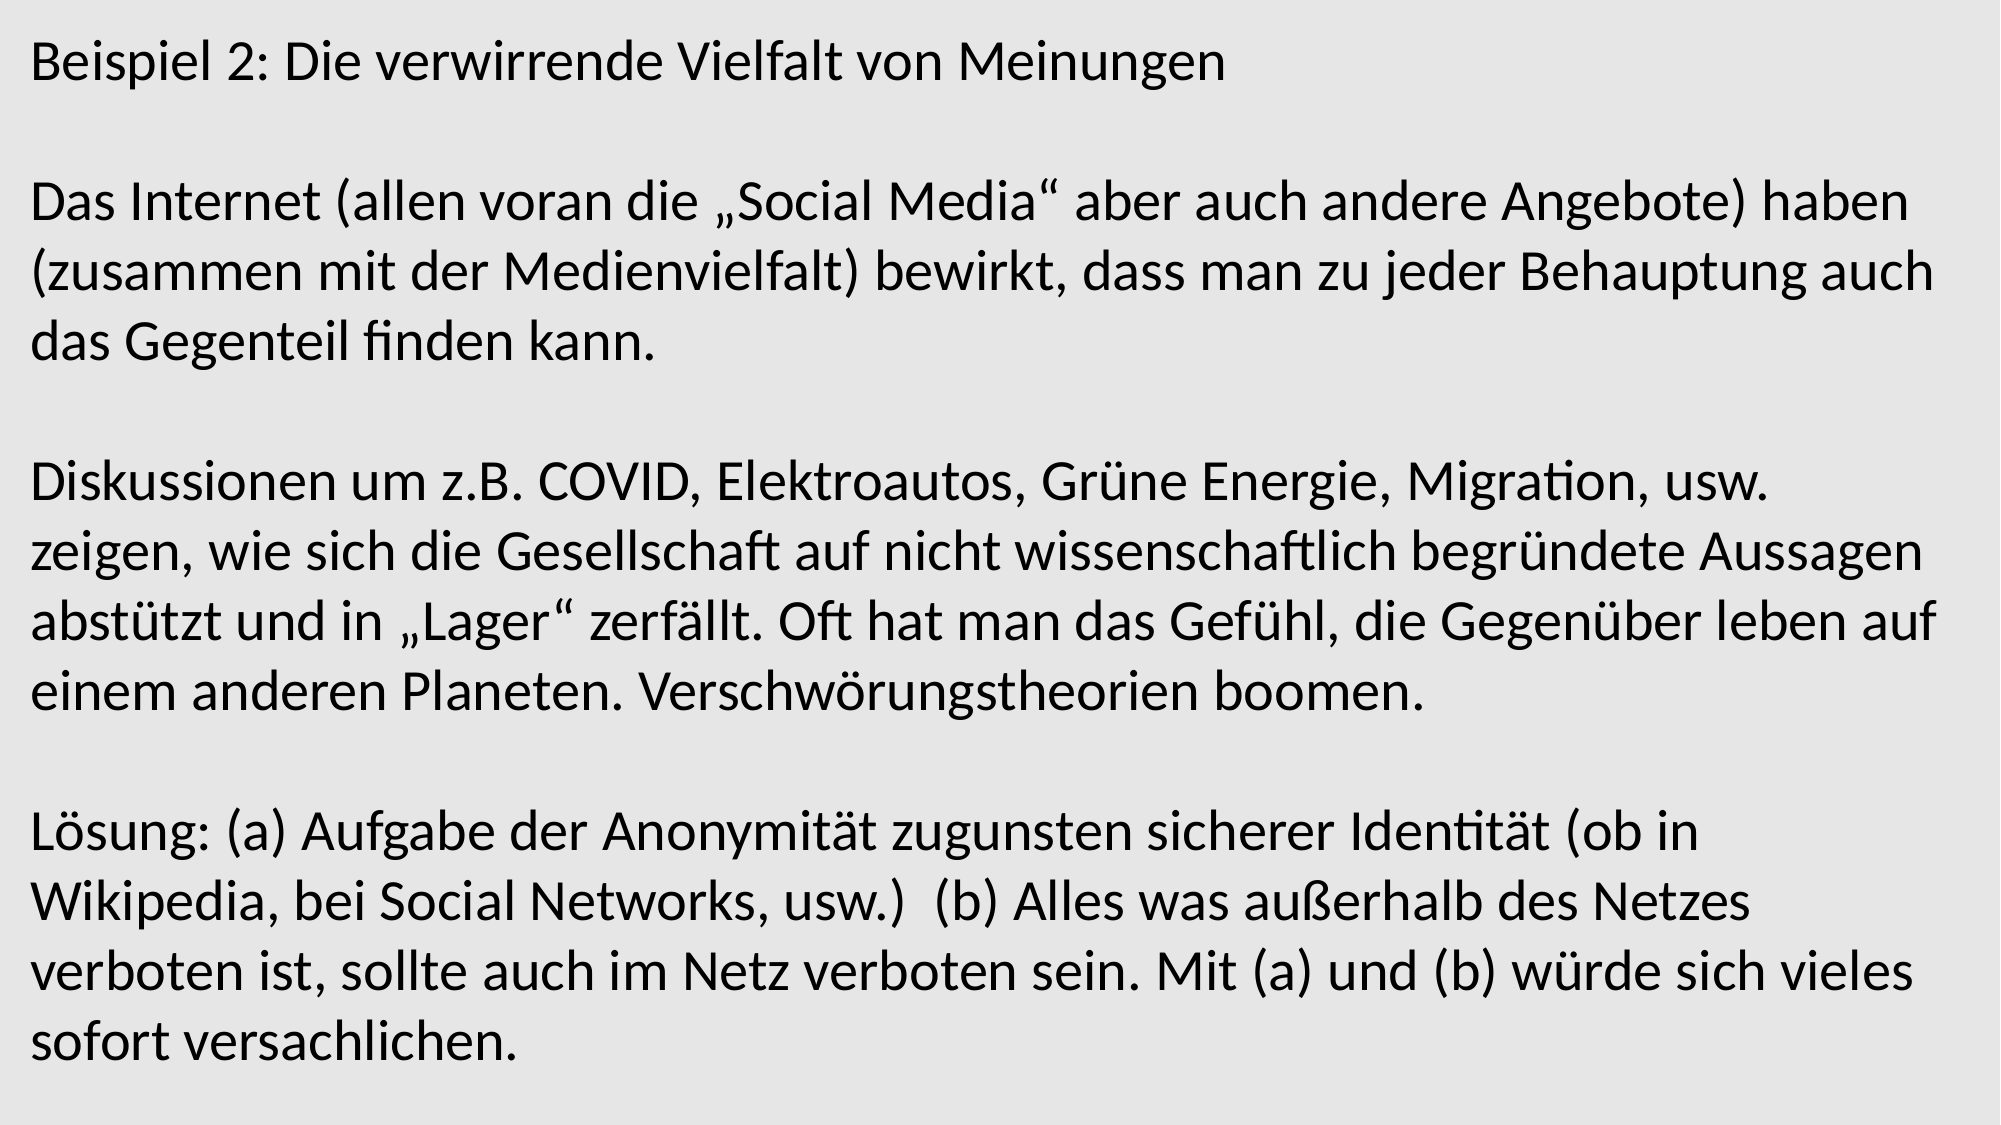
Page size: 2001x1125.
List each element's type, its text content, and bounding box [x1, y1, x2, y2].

text_box Beispiel 2: Die verwirrende Vielfalt von Meinungen Das Internet (allen voran die „Social Media“ aber auch andere Angebote) haben (zusammen mit der Medienvielfalt) bewirkt, dass man zu jeder Behauptung auch das Gegenteil finden kann. Diskussionen um z.B. COVID, Elektroautos, Grüne Energie, Migration, usw. zeigen, wie sich die Gesellschaft auf nicht wissenschaftlich begründete Aussagen abstützt und in „Lager“ zerfällt. Oft hat man das Gefühl, die Gegenüber leben auf einem anderen Planeten. Verschwörungstheorien boomen. Lösung: (a) Aufgabe der Anonymität zugunsten sicherer Identität (ob in Wikipedia, bei Social Networks, usw.) (b) Alles was außerhalb des Netzes verboten ist, sollte auch im Netz verboten sein. Mit (a) und (b) würde sich vieles sofort versachlichen. [15, 14, 1958, 1080]
